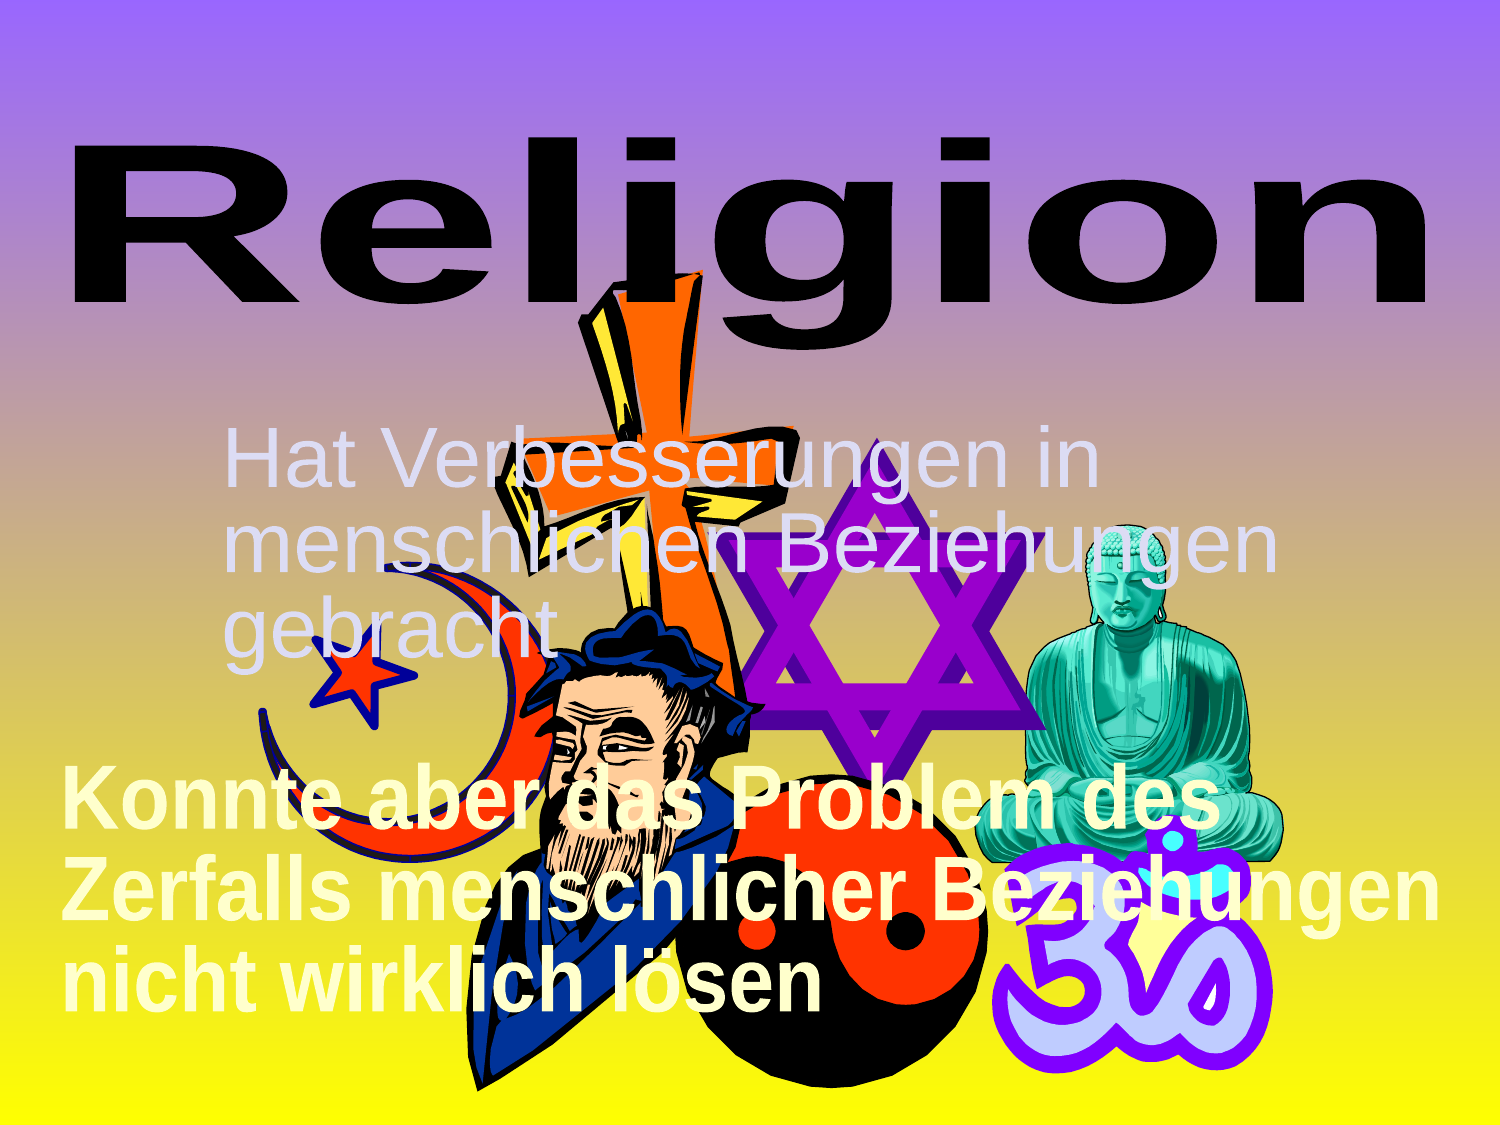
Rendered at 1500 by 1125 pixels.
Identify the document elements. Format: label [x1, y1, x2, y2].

picture [457, 597, 775, 1101]
text_box [780, 462, 1026, 801]
text_box [492, 269, 801, 763]
text_box [993, 524, 1284, 863]
text_box [258, 562, 487, 863]
text_box [992, 814, 1274, 1074]
text_box [779, 774, 988, 1088]
